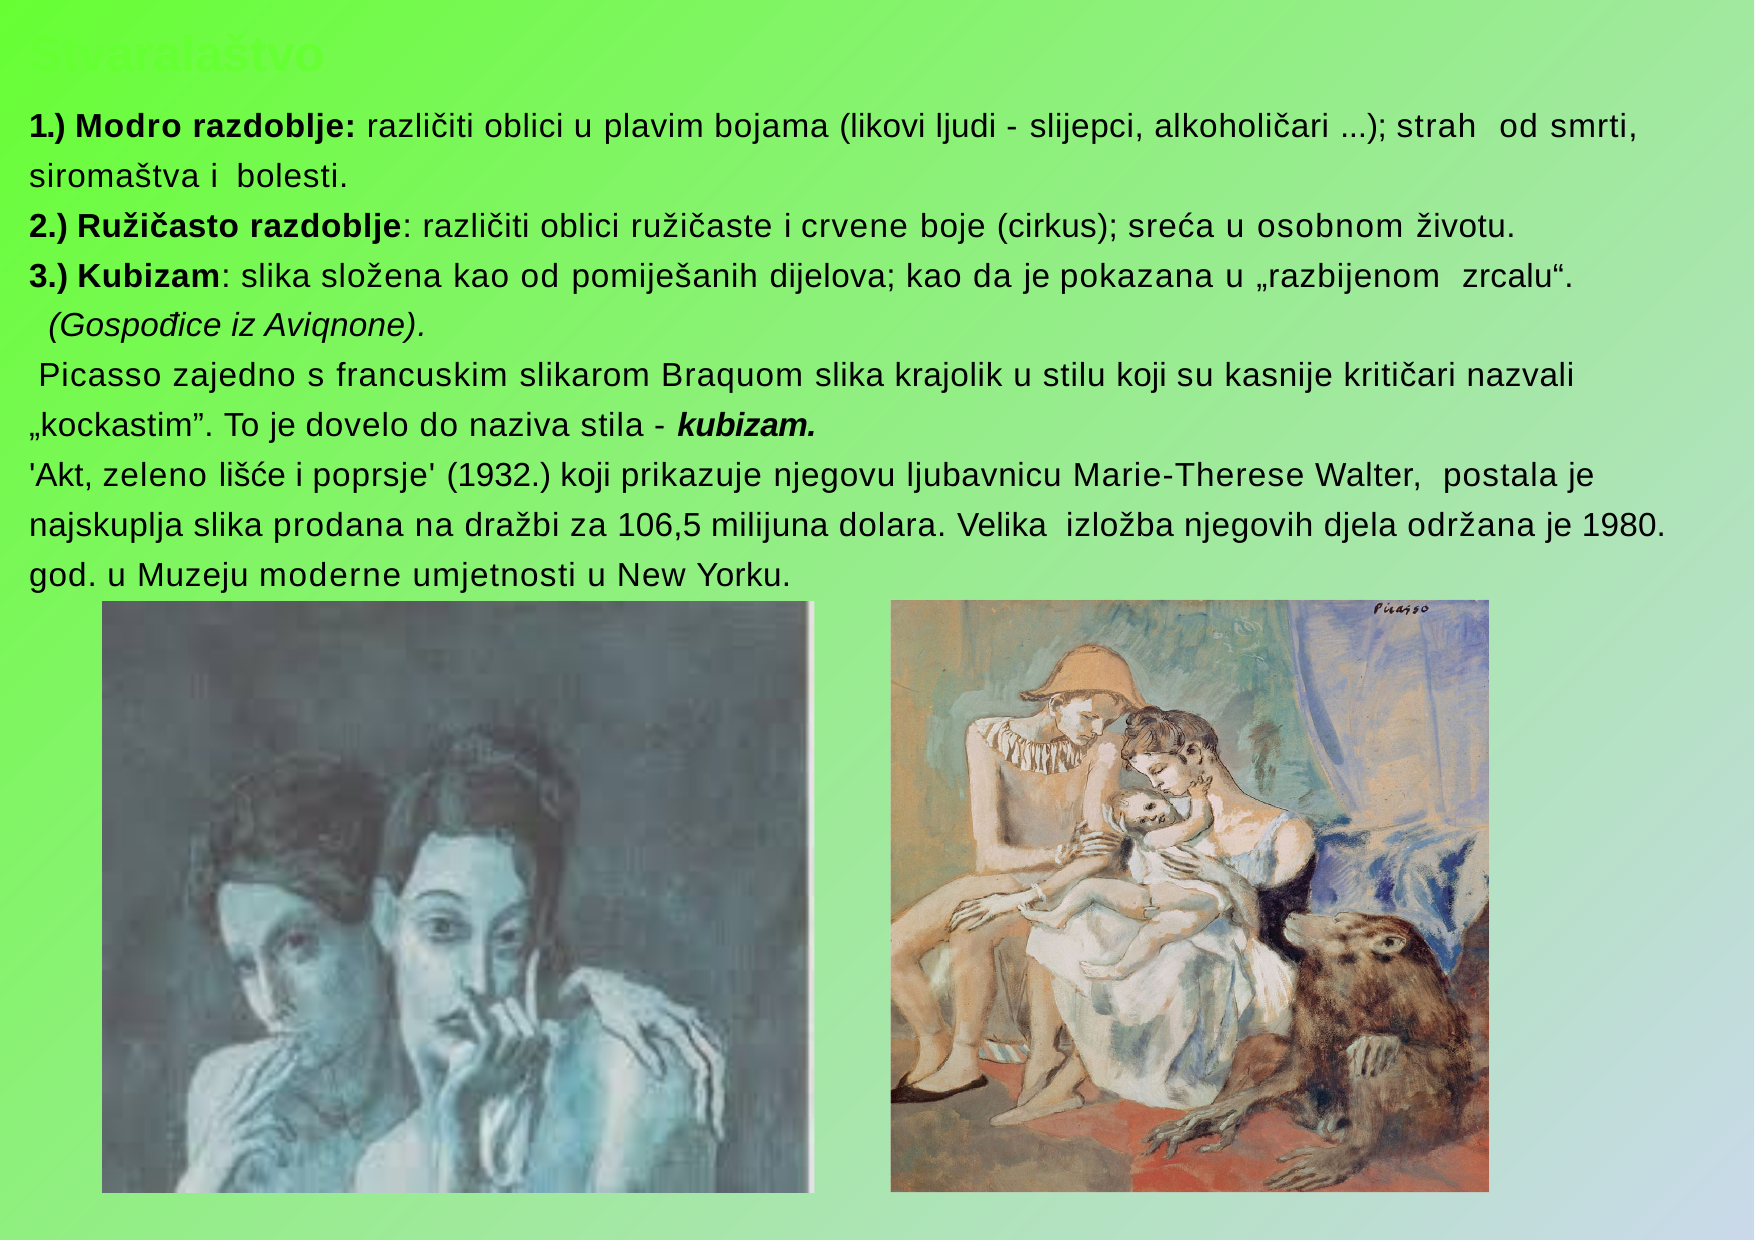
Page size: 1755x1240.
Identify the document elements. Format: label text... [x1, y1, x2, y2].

text_box [889, 599, 1490, 1193]
text_box Stvaralaštvo 1.) Modro razdoblje: različiti oblici u plavim bojama (likovi ljudi - slijepci, alkoholičari ...); strah od smrti, siromaštva i bolesti. 2.) Ružičasto razdoblje: različiti oblici ružičaste i crvene boje (cirkus); sreća u osobnom životu. 3.) Kubizam: slika složena kao od pomiješanih dijelova; kao da je pokazana u „razbijenom zrcalu“. (Gospođice iz Aviqnone). Picasso zajedno s francuskim slikarom Braquom slika krajolik u stilu koji su kasnije kritičari nazvali „kockastim”. To je dovelo do naziva stila - kubizam. 'Akt, zeleno lišće i poprsje' (1932.) koji prikazuje njegovu ljubavnicu Marie-Therese Walter, postala je najskuplja slika prodana na dražbi za 106,5 milijuna dolara. Velika izložba njegovih djela održana je 1980. god. u Muzeju moderne umjetnosti u New Yorku. [27, 19, 1695, 594]
text_box [102, 601, 815, 1193]
